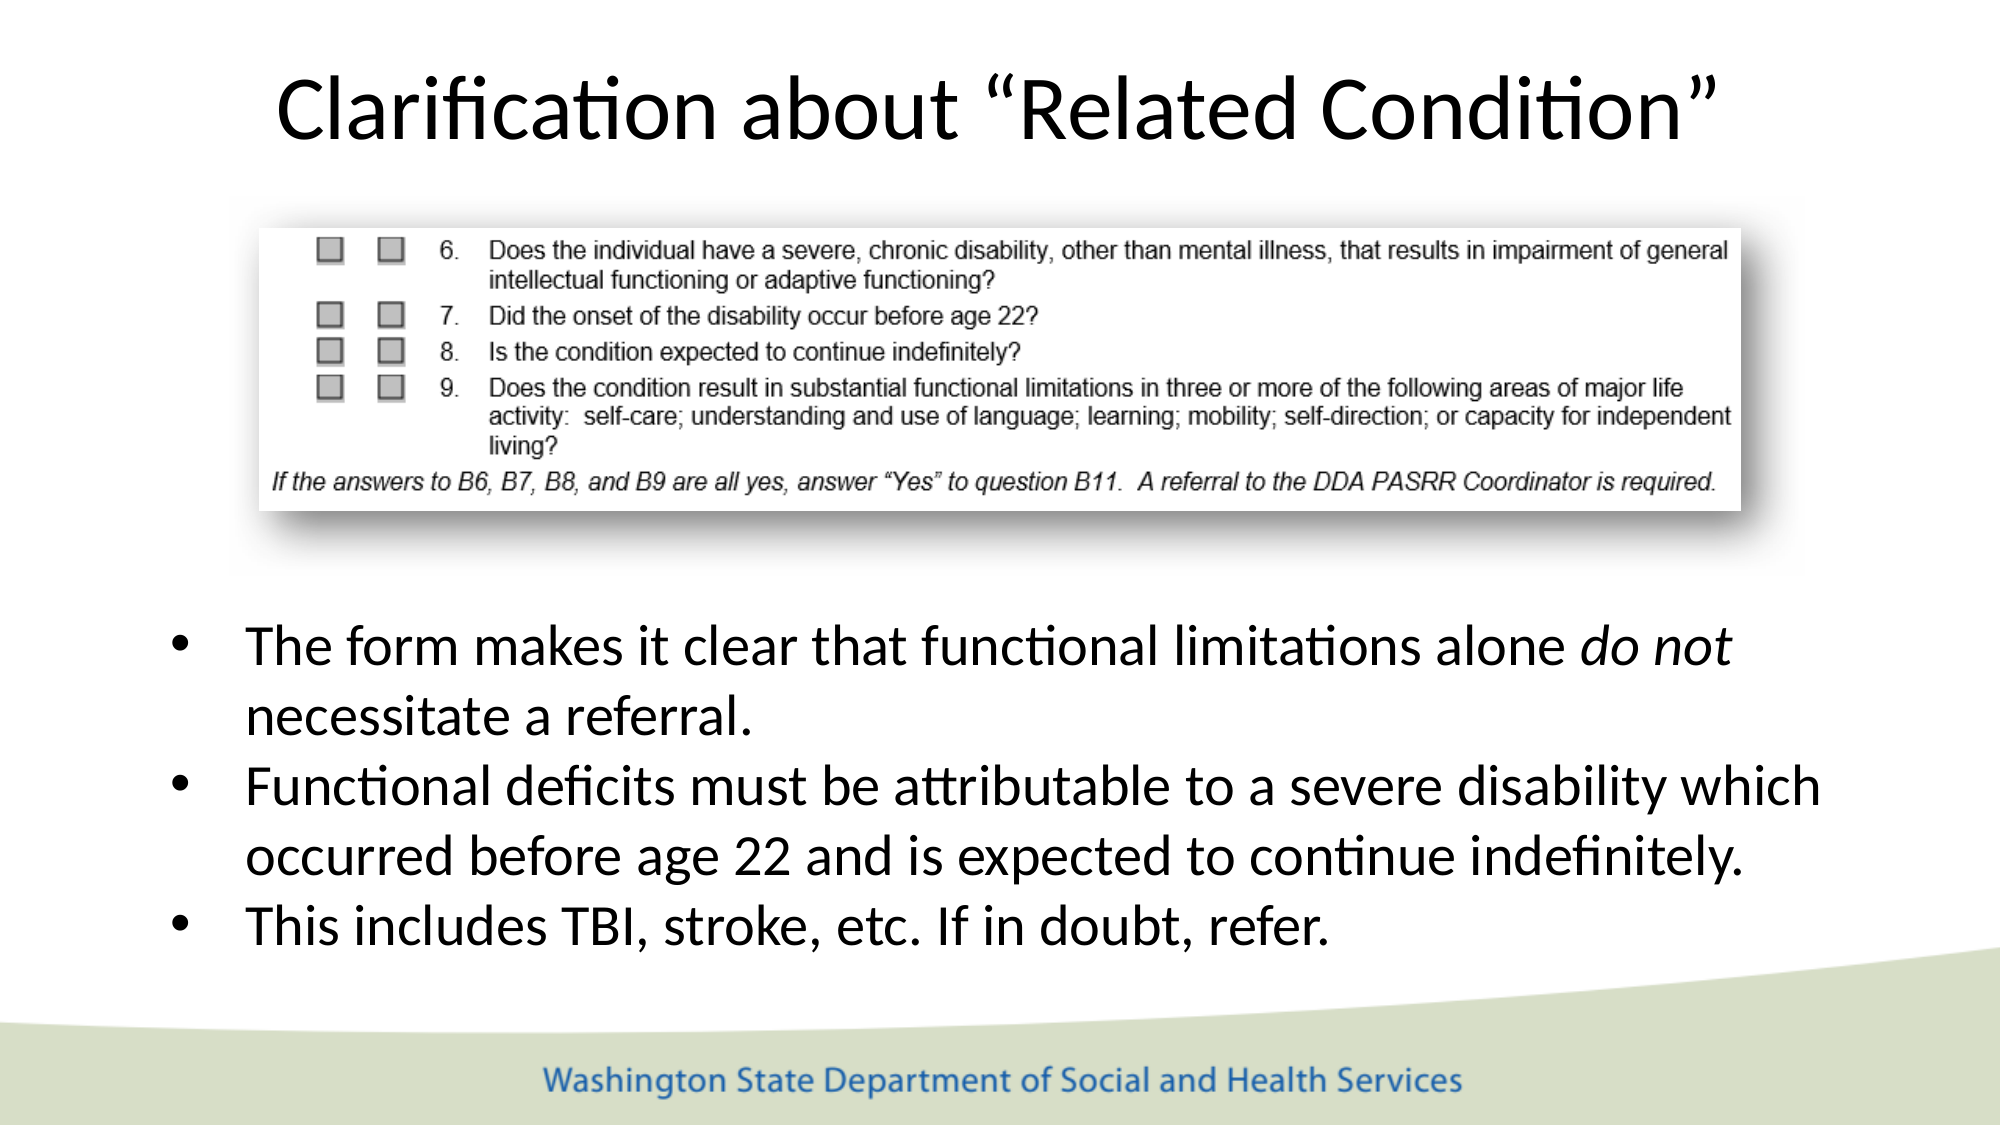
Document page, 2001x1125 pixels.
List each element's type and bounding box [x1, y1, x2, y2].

list [259, 228, 1741, 512]
picture [0, 0, 2000, 1125]
